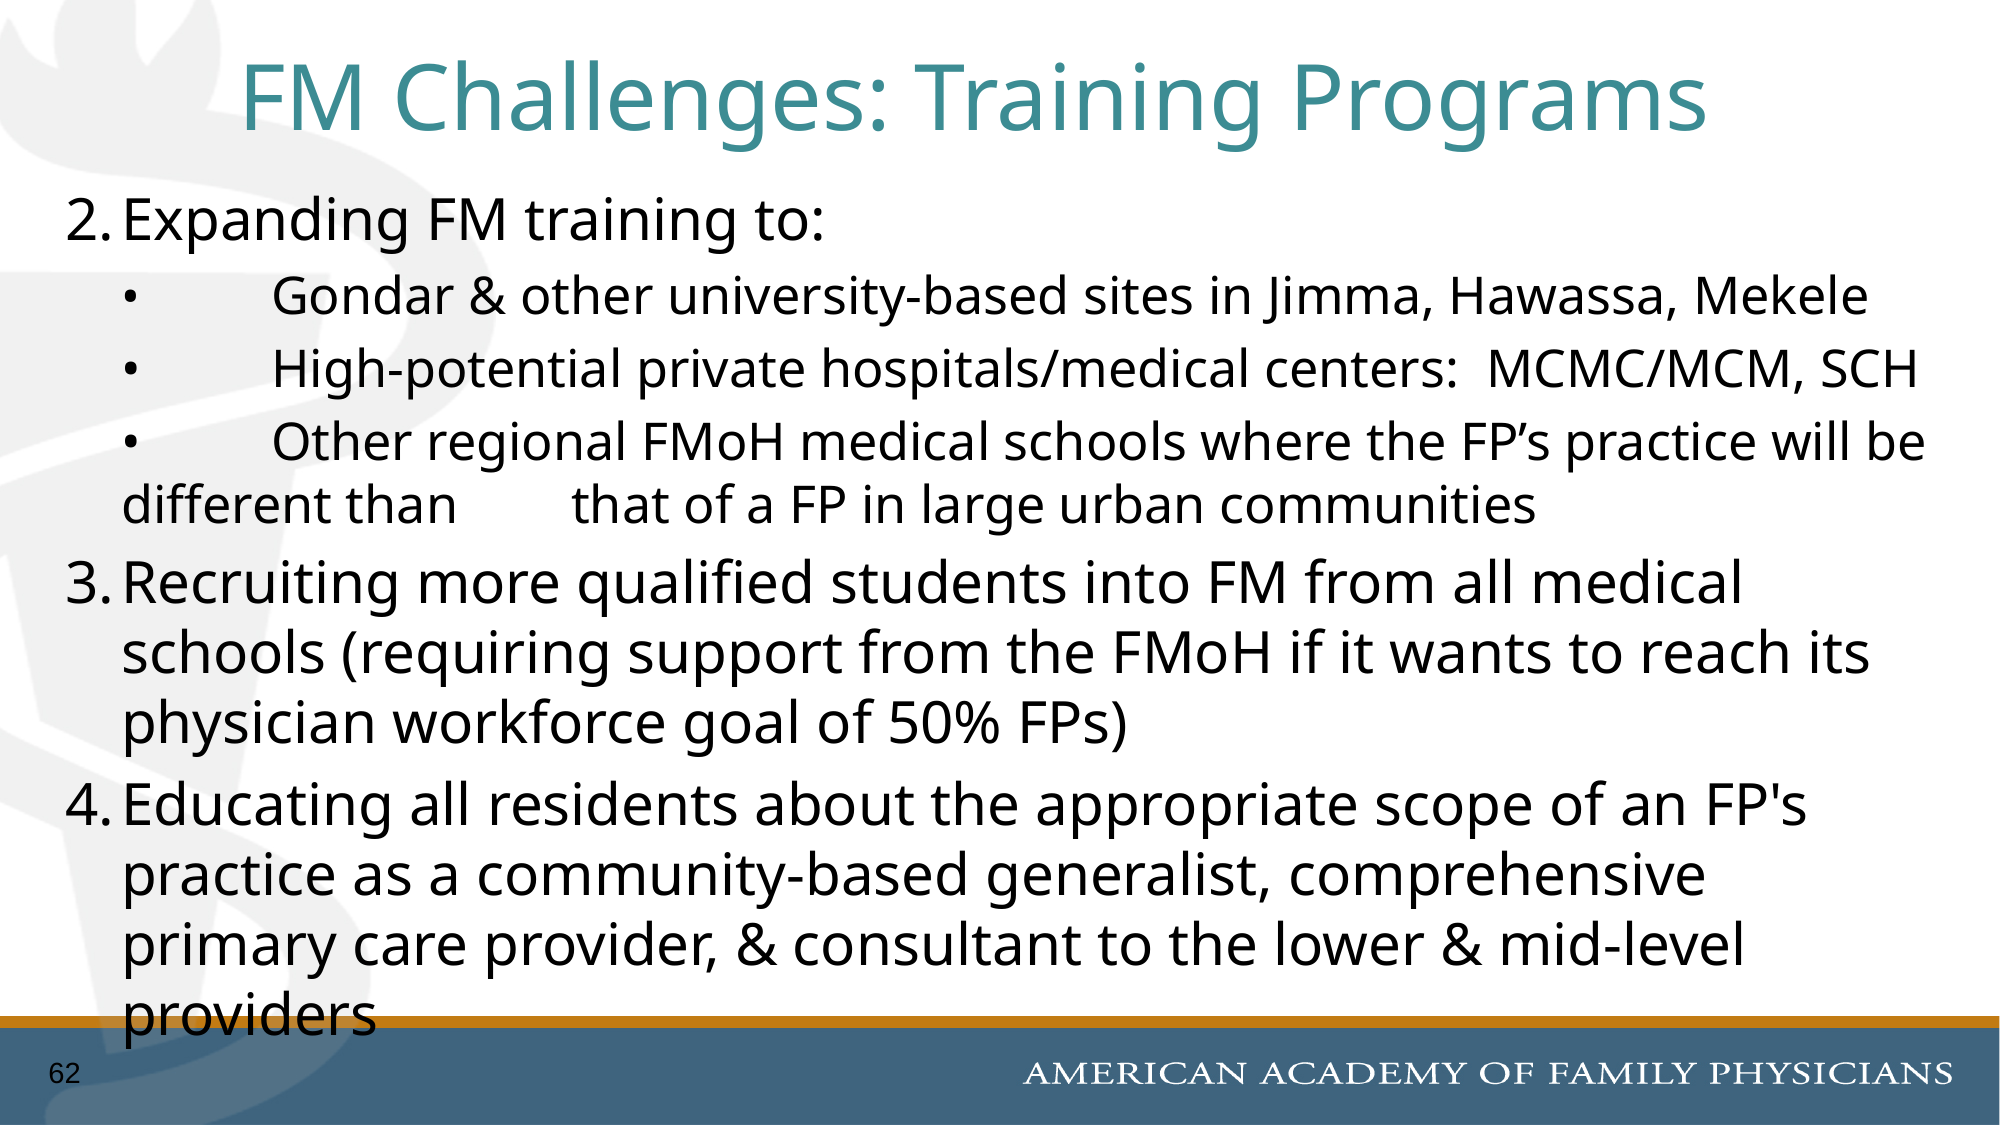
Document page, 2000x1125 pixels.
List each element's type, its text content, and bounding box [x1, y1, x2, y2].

title FM Challenges: Training Programs [49, 0, 1900, 174]
slide_number 62 [33, 1046, 150, 1125]
picture [0, 0, 2000, 1125]
list 2. Expanding FM training to: • Gondar & other university-based sites in Jimma, Hawassa, Mekele • High-potential private hospitals/medical centers: MCMC/MCM, SCH • Other regional FMoH medical schools where the FP’s practice will be different than that of a FP in large urban communities 3. Recruiting more qualified students into FM from all medical schools (requiring support from the FMoH if it wants to reach its physician workforce goal of 50% FPs) 4. Educating all residents about the appropriate scope of an FP's practice as a community-based generalist, comprehensive primary care provider, & consultant to the lower & mid-level providers [49, 174, 1950, 1005]
